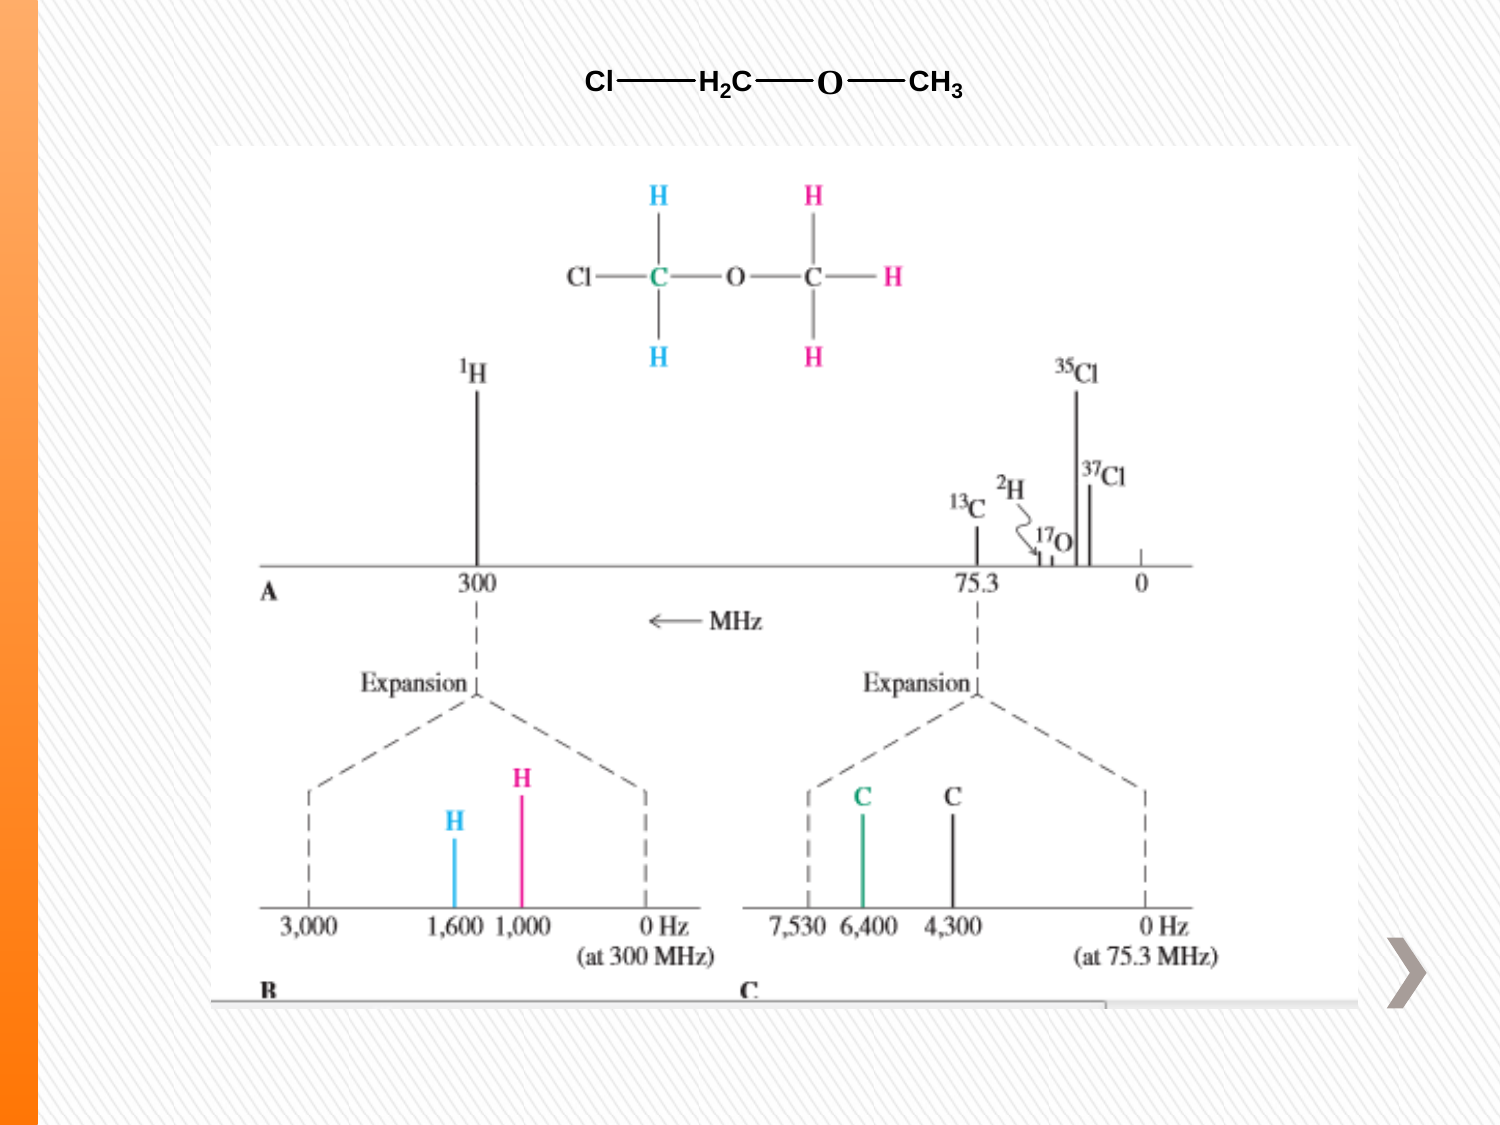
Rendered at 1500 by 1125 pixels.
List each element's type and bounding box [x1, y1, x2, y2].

text_box [584, 66, 963, 102]
picture [211, 146, 1358, 1010]
